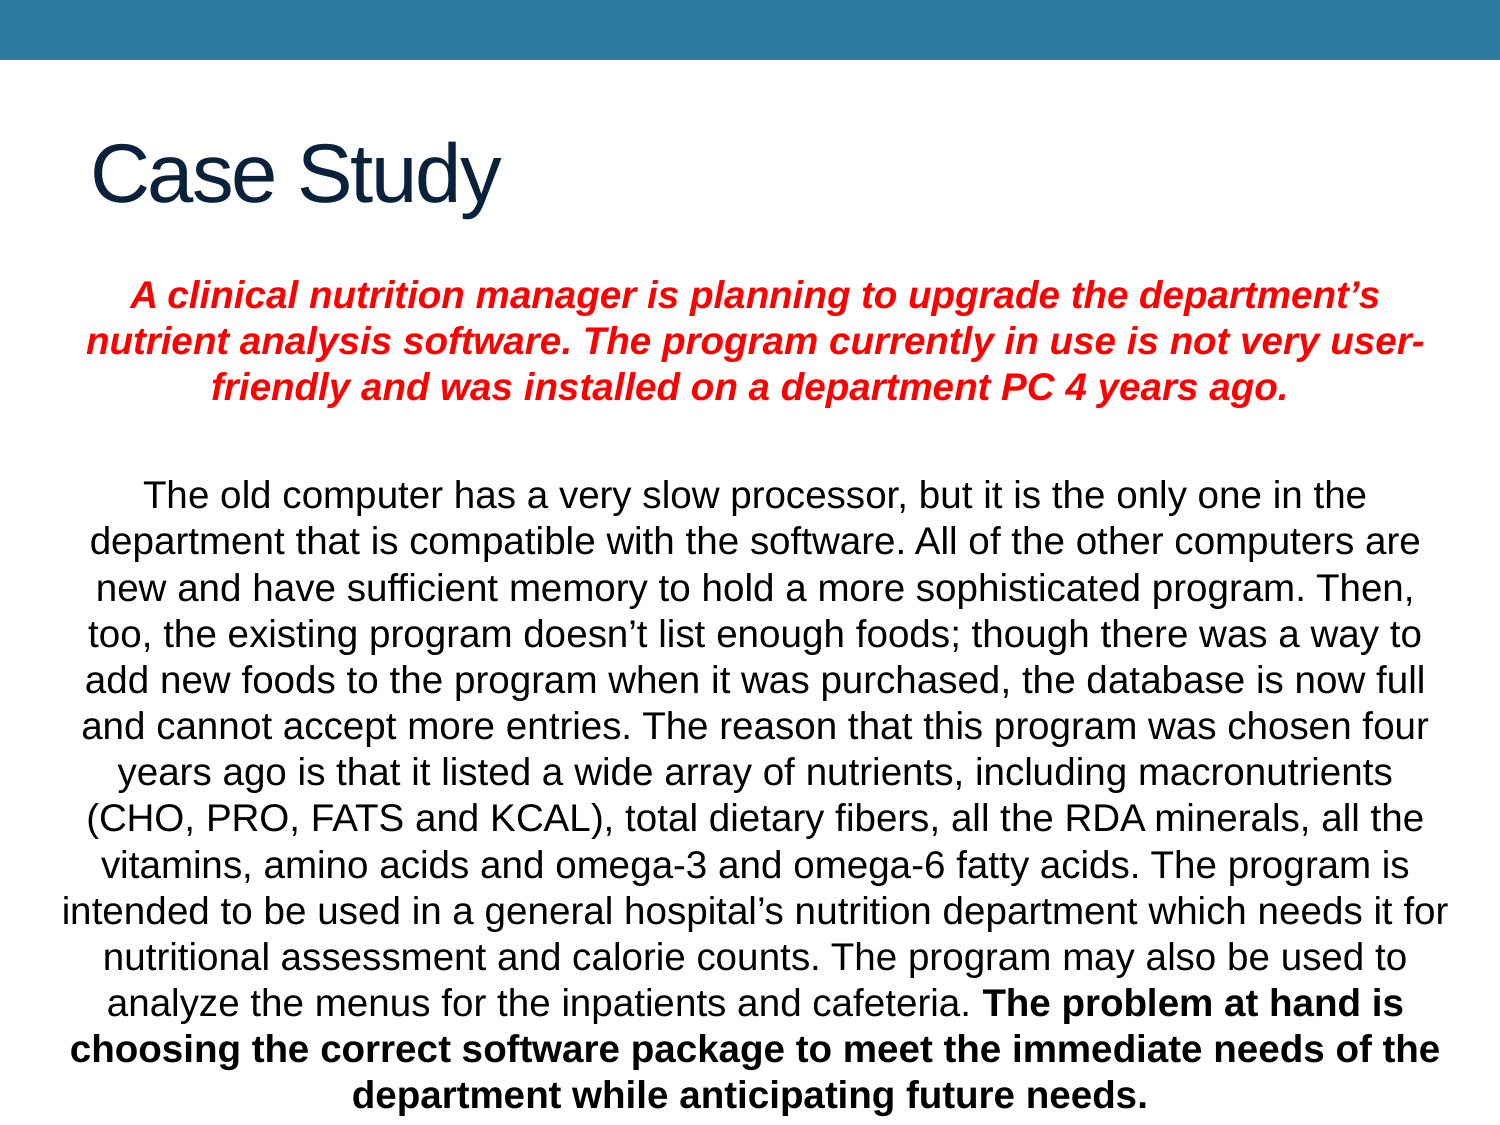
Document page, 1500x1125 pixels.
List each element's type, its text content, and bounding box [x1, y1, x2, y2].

title Case Study [75, 87, 1425, 250]
list A clinical nutrition manager is planning to upgrade the department’s nutrient analysis software. The program currently in use is not very user-friendly and was installed on a department PC 4 years ago. The old computer has a very slow processor, but it is the only one in the department that is compatible with the software. All of the other computers are new and have sufficient memory to hold a more sophisticated program. Then, too, the existing program doesn’t list enough foods; though there was a way to add new foods to the program when it was purchased, the database is now full and cannot accept more entries. The reason that this program was chosen four years ago is that it listed a wide array of nutrients, including macronutrients (CHO, PRO, FATS and KCAL), total dietary fibers, all the RDA minerals, all the vitamins, amino acids and omega-3 and omega-6 fatty acids. The program is intended to be used in a general hospital’s nutrition department which needs it for nutritional assessment and calorie counts. The program may also be used to analyze the menus for the inpatients and cafeteria. The problem at hand is choosing the correct software package to meet the immediate needs of the department while anticipating future needs. [45, 262, 1466, 1125]
